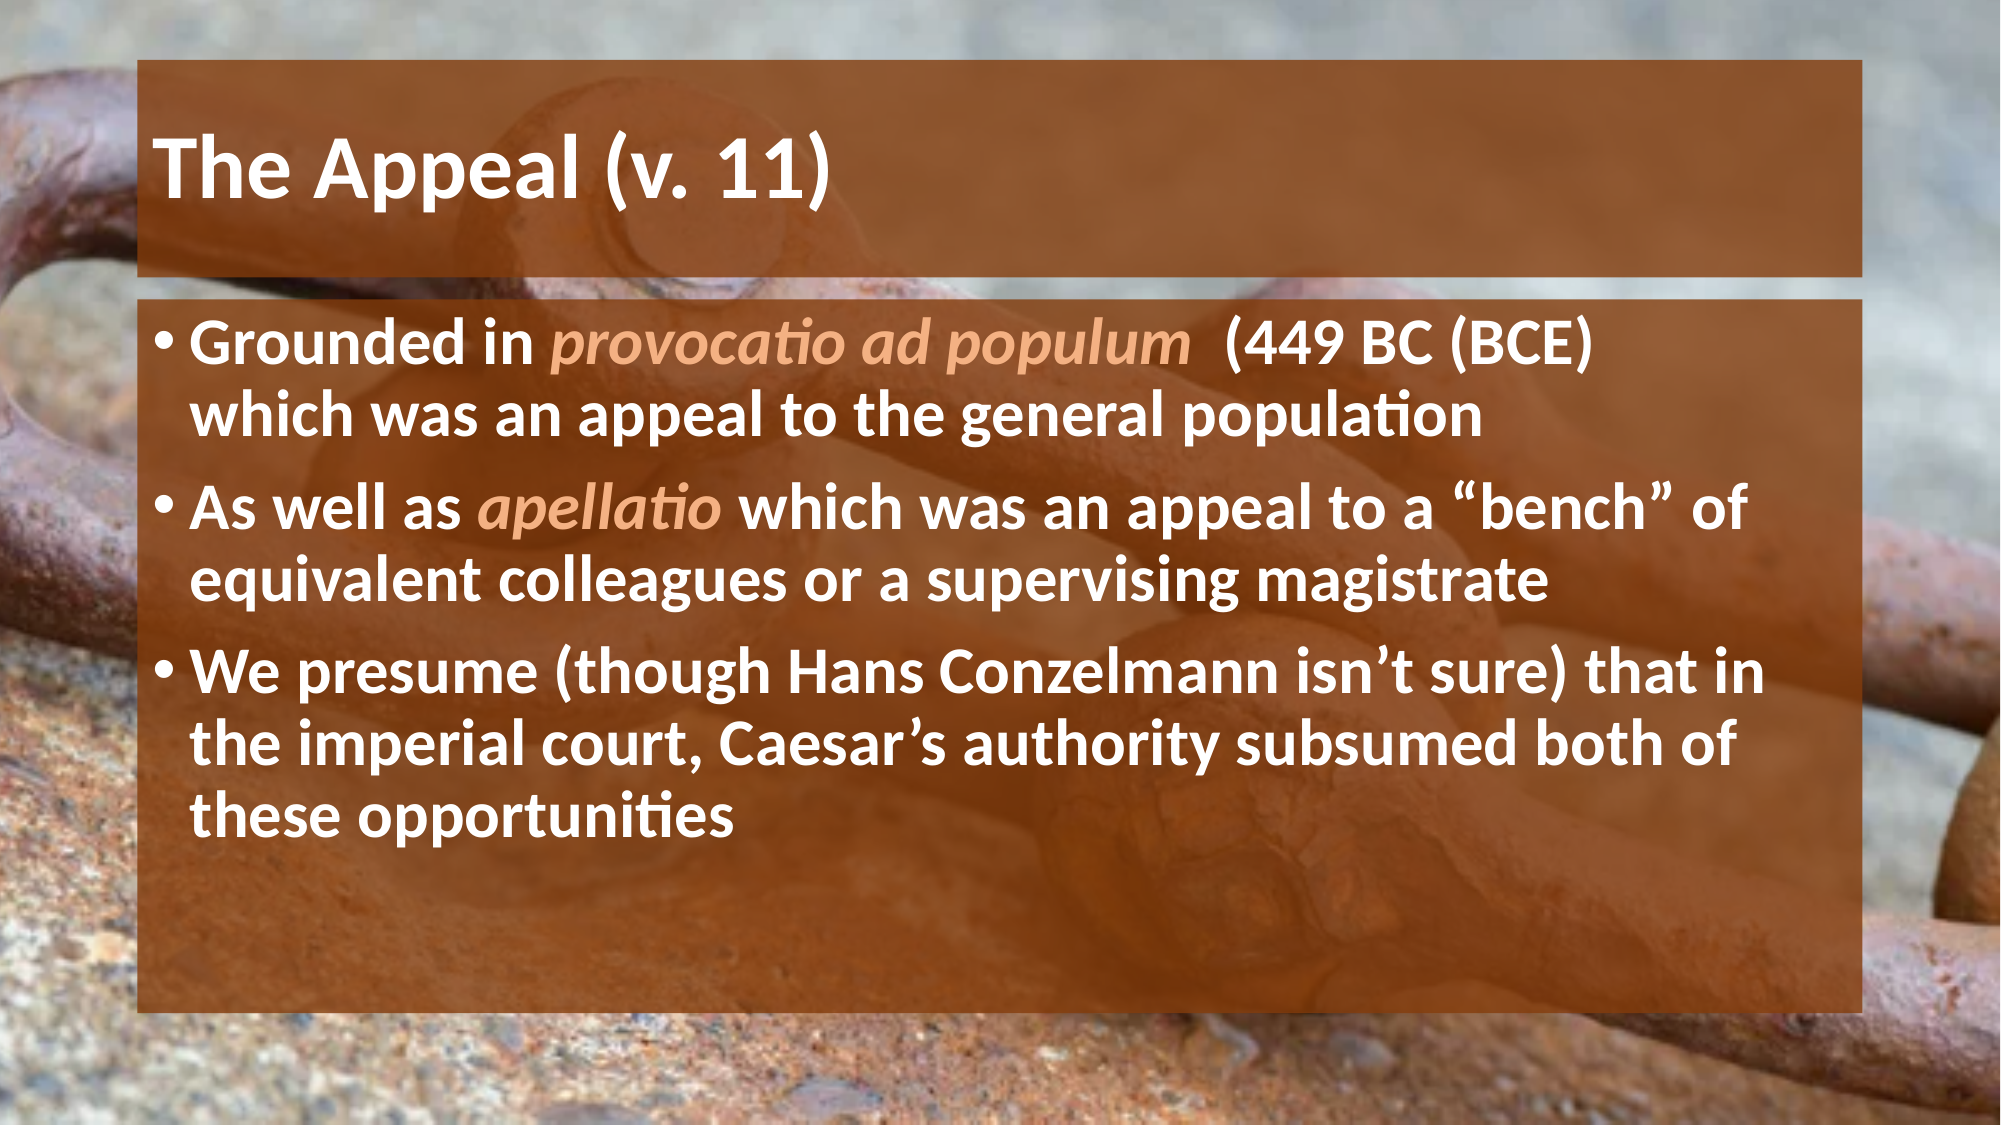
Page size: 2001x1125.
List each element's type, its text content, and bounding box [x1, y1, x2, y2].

picture [0, 0, 2001, 1125]
title The Appeal (v. 11) [137, 59, 1863, 278]
list Grounded in provocatio ad populum (449 BC (BCE) which was an appeal to the general population As well as apellatio which was an appeal to a “bench” of equivalent colleagues or a supervising magistrate We presume (though Hans Conzelmann isn’t sure) that in the imperial court, Caesar’s authority subsumed both of these opportunities [137, 299, 1863, 1014]
